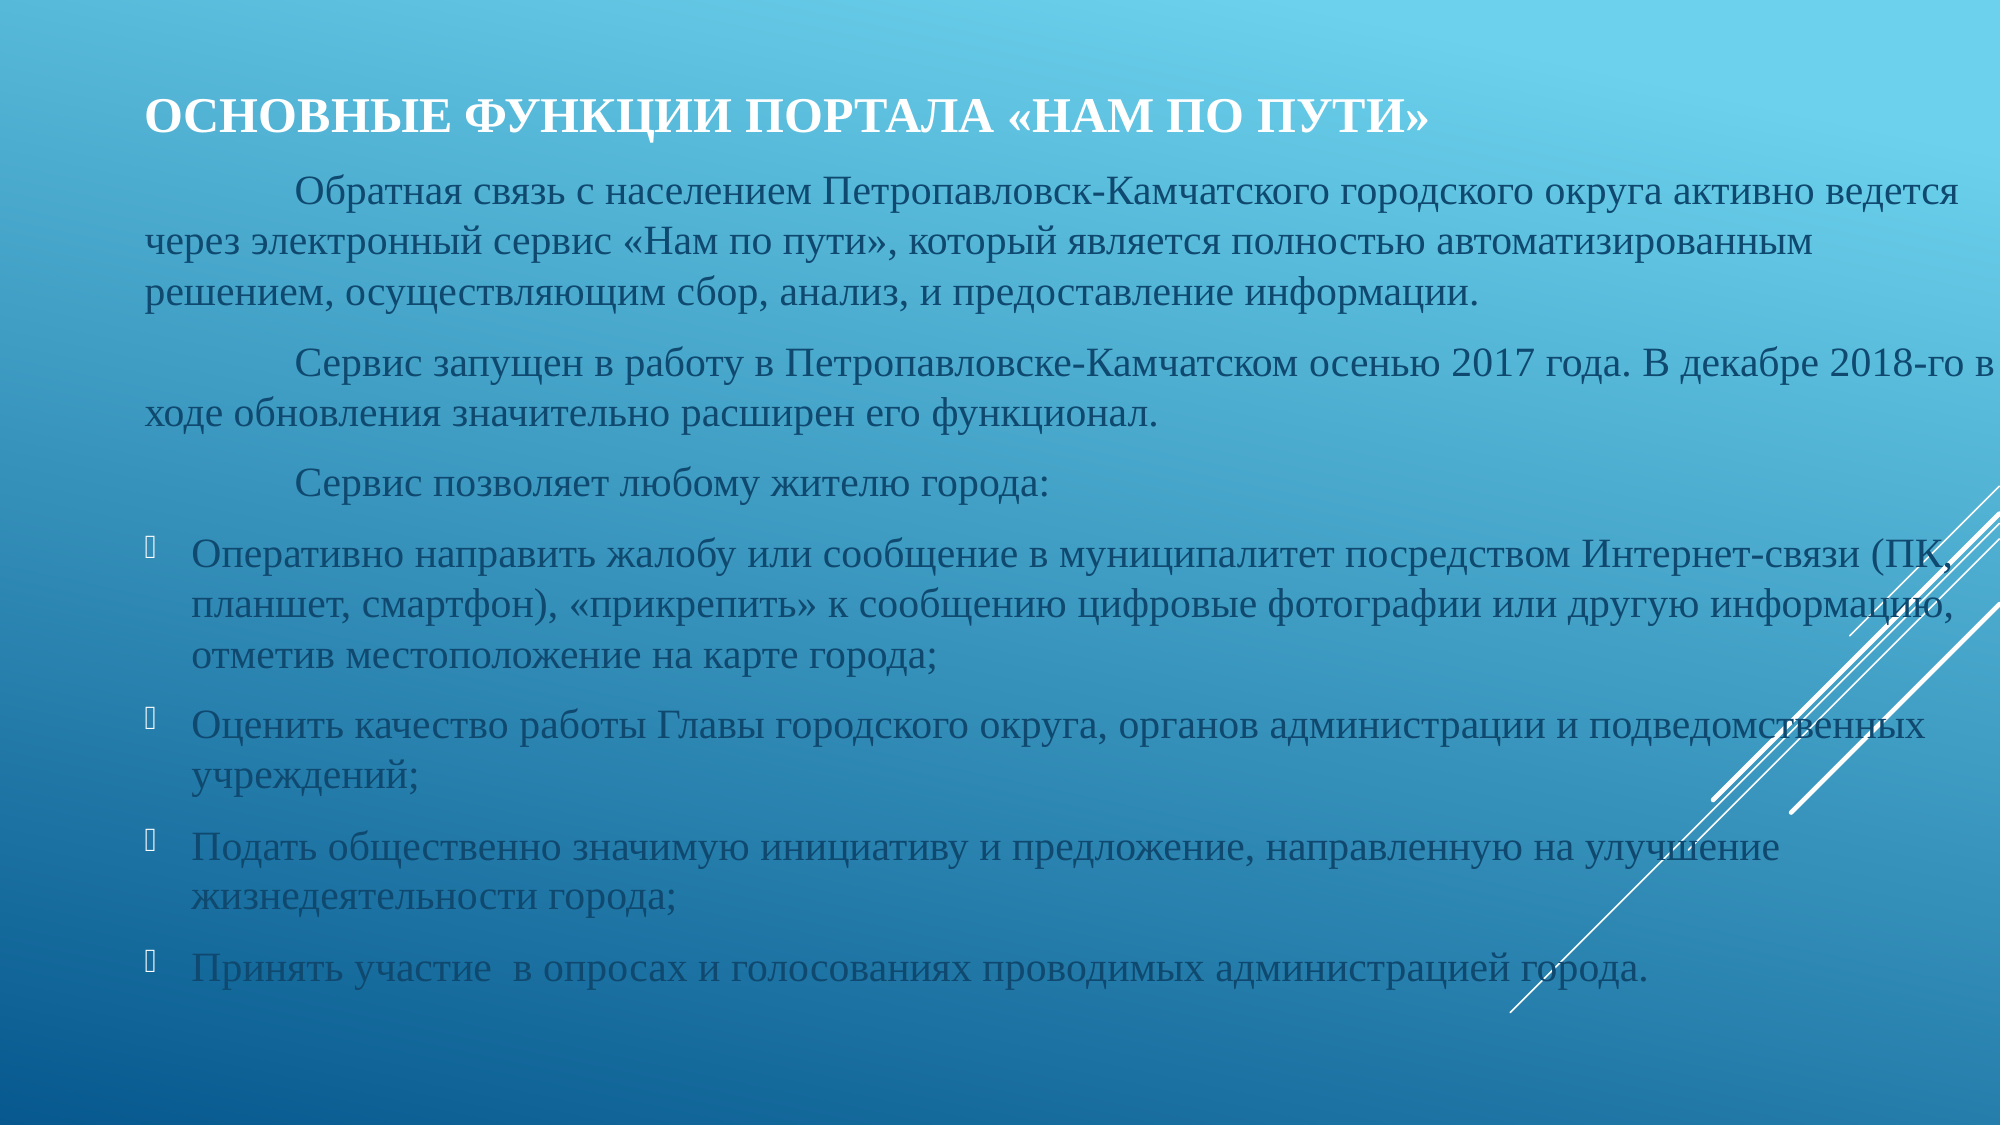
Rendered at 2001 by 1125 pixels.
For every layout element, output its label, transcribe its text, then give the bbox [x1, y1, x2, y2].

list ОСНОВНЫЕ ФУНКЦИИ ПОРТАЛА «НАМ ПО ПУТИ» Обратная связь с населением Петропавловск-Камчатского городского округа активно ведется через электронный сервис «Нам по пути», который является полностью автоматизированным решением, осуществляющим сбор, анализ, и предоставление информации. Сервис запущен в работу в Петропавловске-Камчатском осенью 2017 года. В декабре 2018-го в ходе обновления значительно расширен его функционал. Сервис позволяет любому жителю города: Оперативно направить жалобу или сообщение в муниципалитет посредством Интернет-связи (ПК, планшет, смартфон), «прикрепить» к сообщению цифровые фотографии или другую информацию, отметив местоположение на карте города; Оценить качество работы Главы городского округа, органов администрации и подведомственных учреждений; Подать общественно значимую инициативу и предложение, направленную на улучшение жизнедеятельности города; Принять участие в опросах и голосованиях проводимых администрацией города. [129, 0, 2000, 1072]
